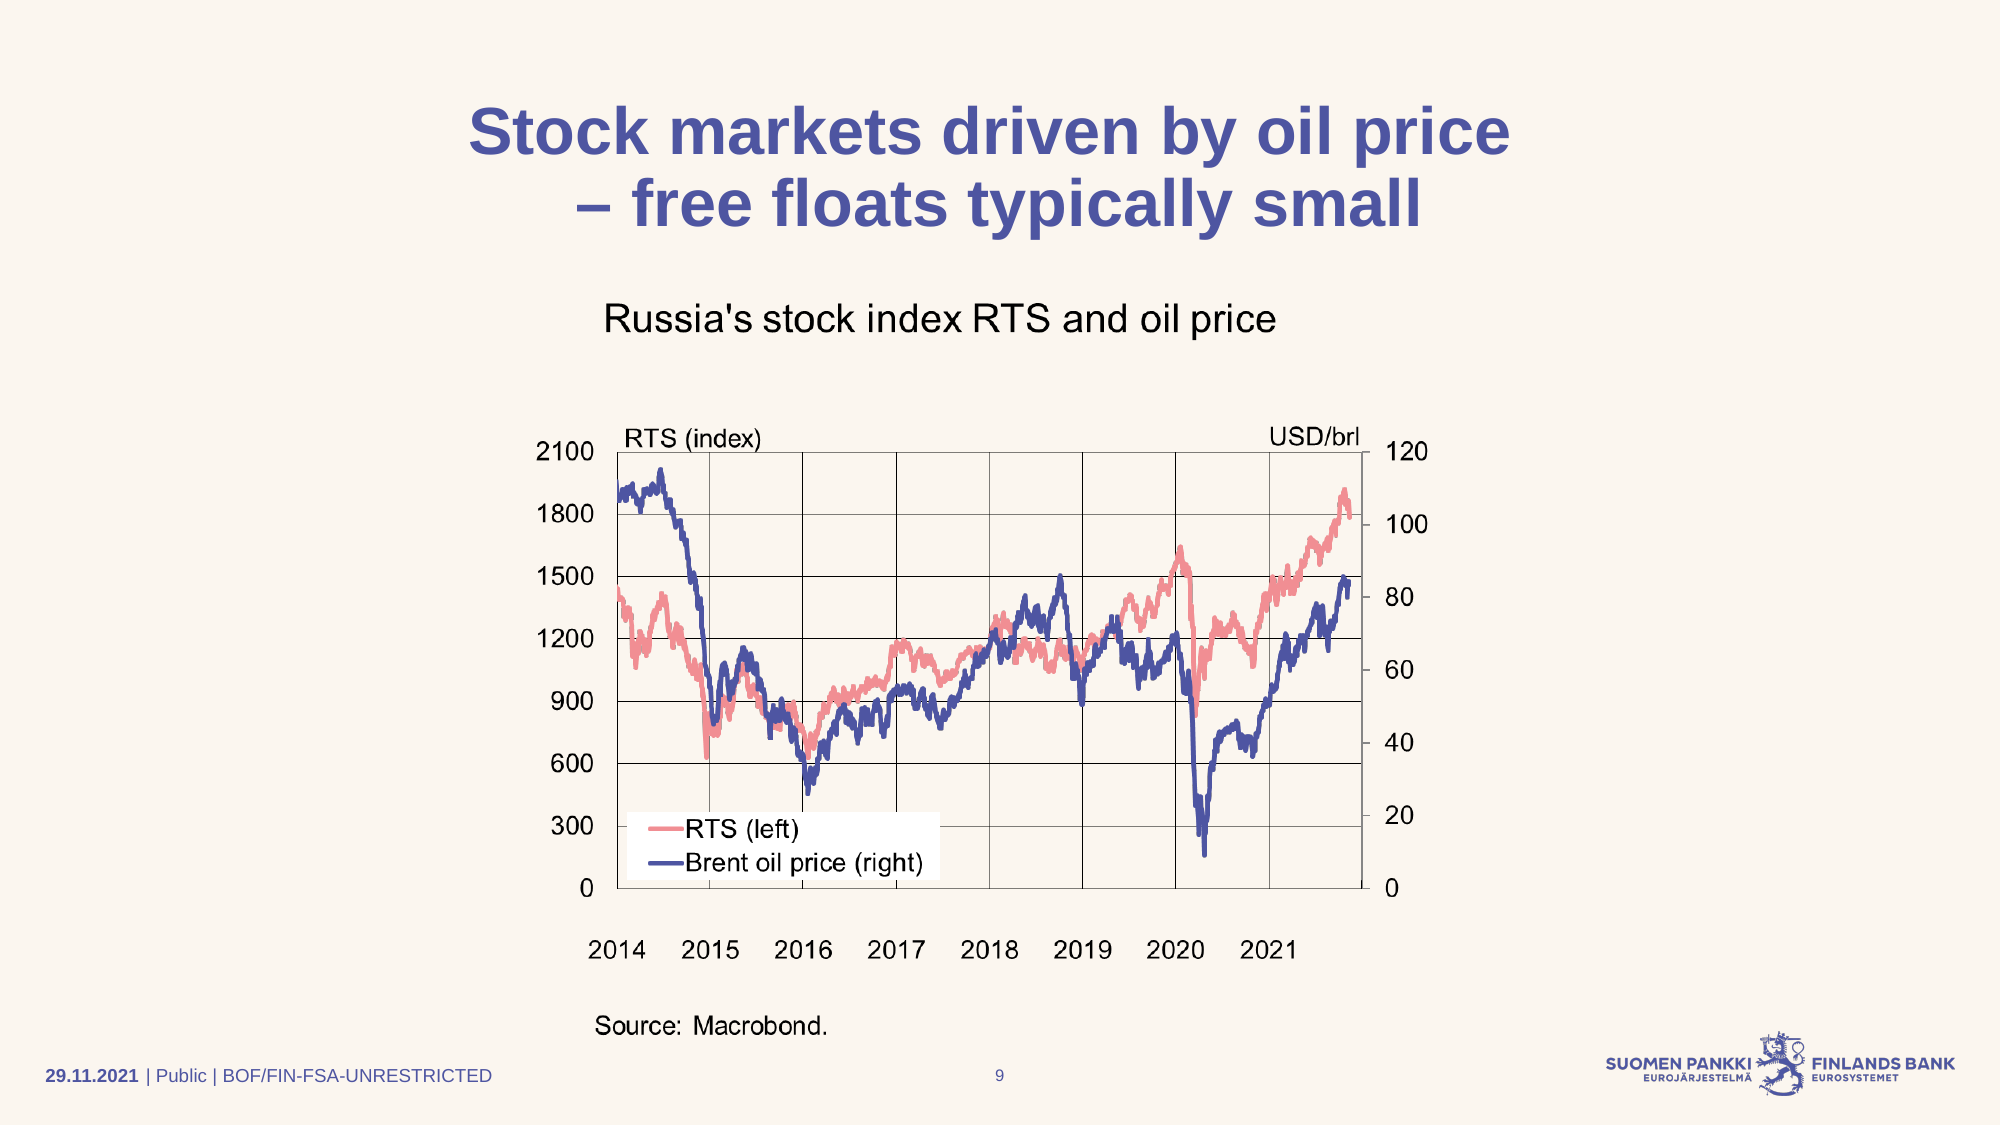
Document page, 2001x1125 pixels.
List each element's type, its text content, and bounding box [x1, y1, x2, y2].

slide_number 9 [942, 1066, 1058, 1095]
picture [1606, 1031, 1955, 1096]
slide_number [29, 1055, 140, 1096]
title Stock markets driven by oil price – free floats typically small [98, 59, 1902, 278]
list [373, 275, 1583, 1066]
